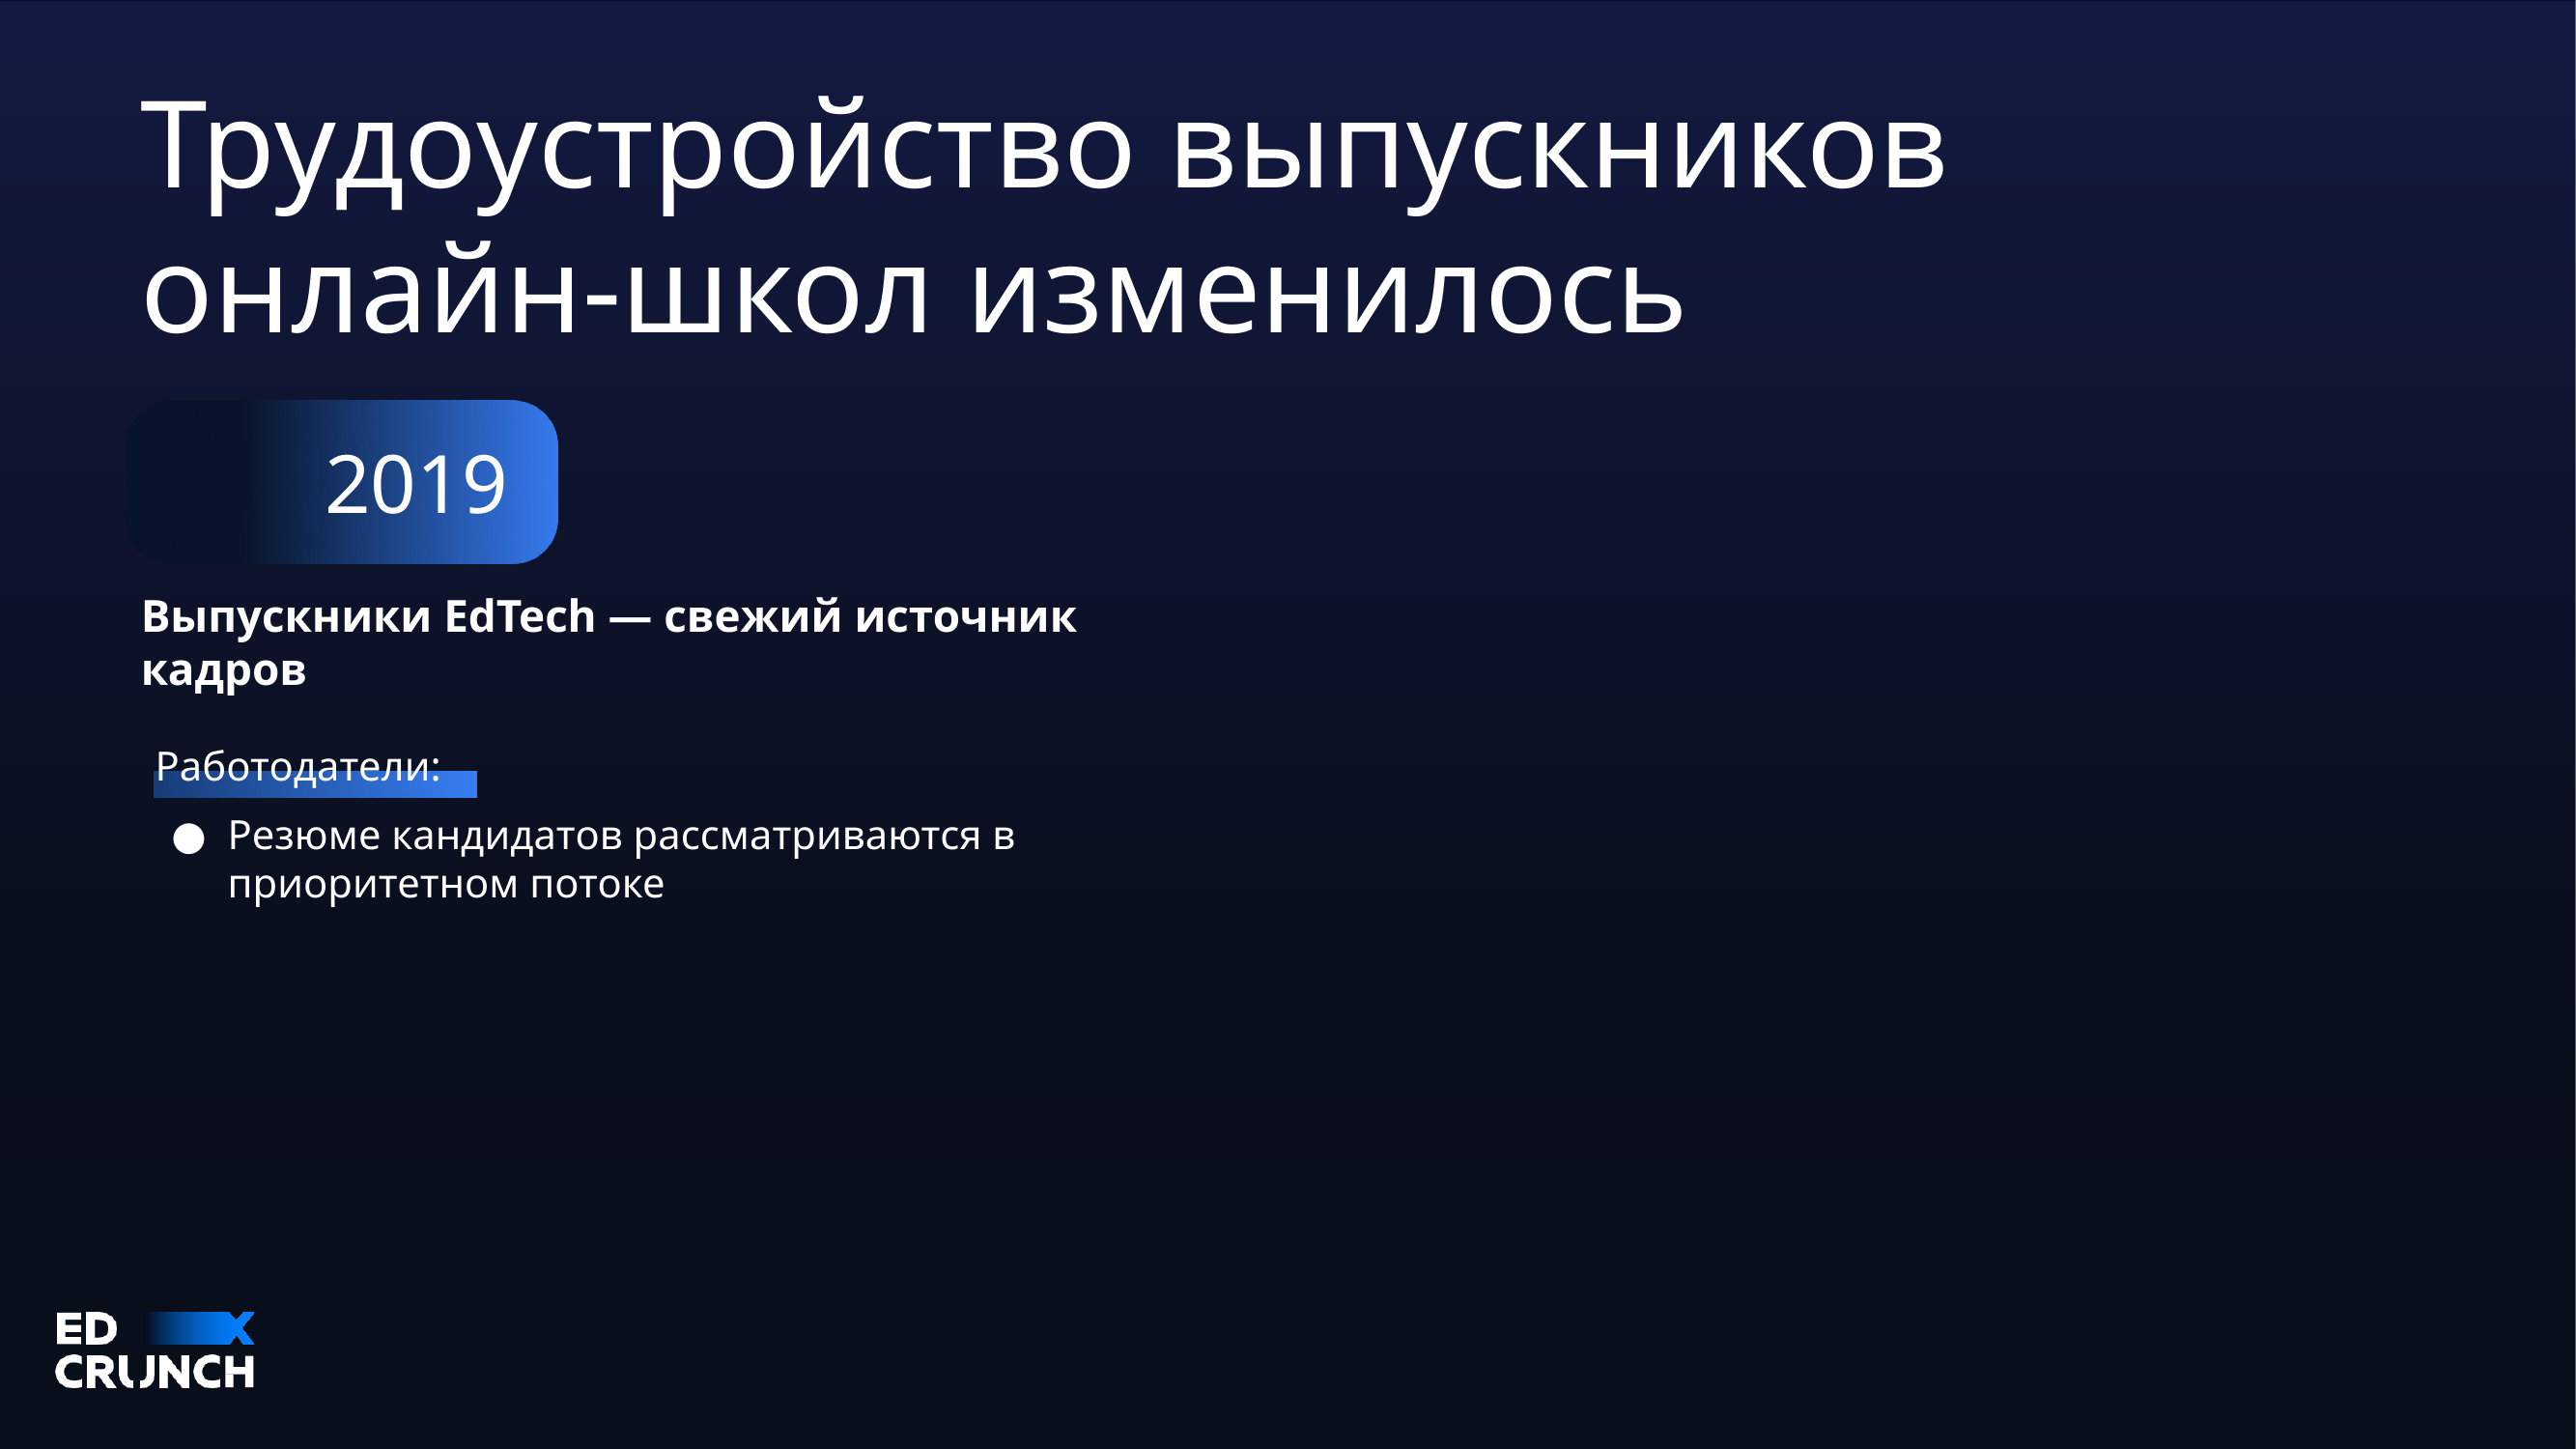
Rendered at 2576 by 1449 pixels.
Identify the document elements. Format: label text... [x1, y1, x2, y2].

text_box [54, 1354, 117, 1388]
picture [0, 0, 2576, 1449]
text_box [225, 1355, 254, 1388]
text_box Работодатели: Резюме кандидатов рассматриваются в приоритетном потоке [140, 726, 1189, 921]
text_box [56, 1312, 117, 1345]
text_box Выпускники EdTech — свежий источник кадров [126, 573, 1175, 709]
text_box [226, 1375, 234, 1388]
text_box Трудоустройство выпускников онлайн-школ изменилось [126, 52, 2222, 372]
